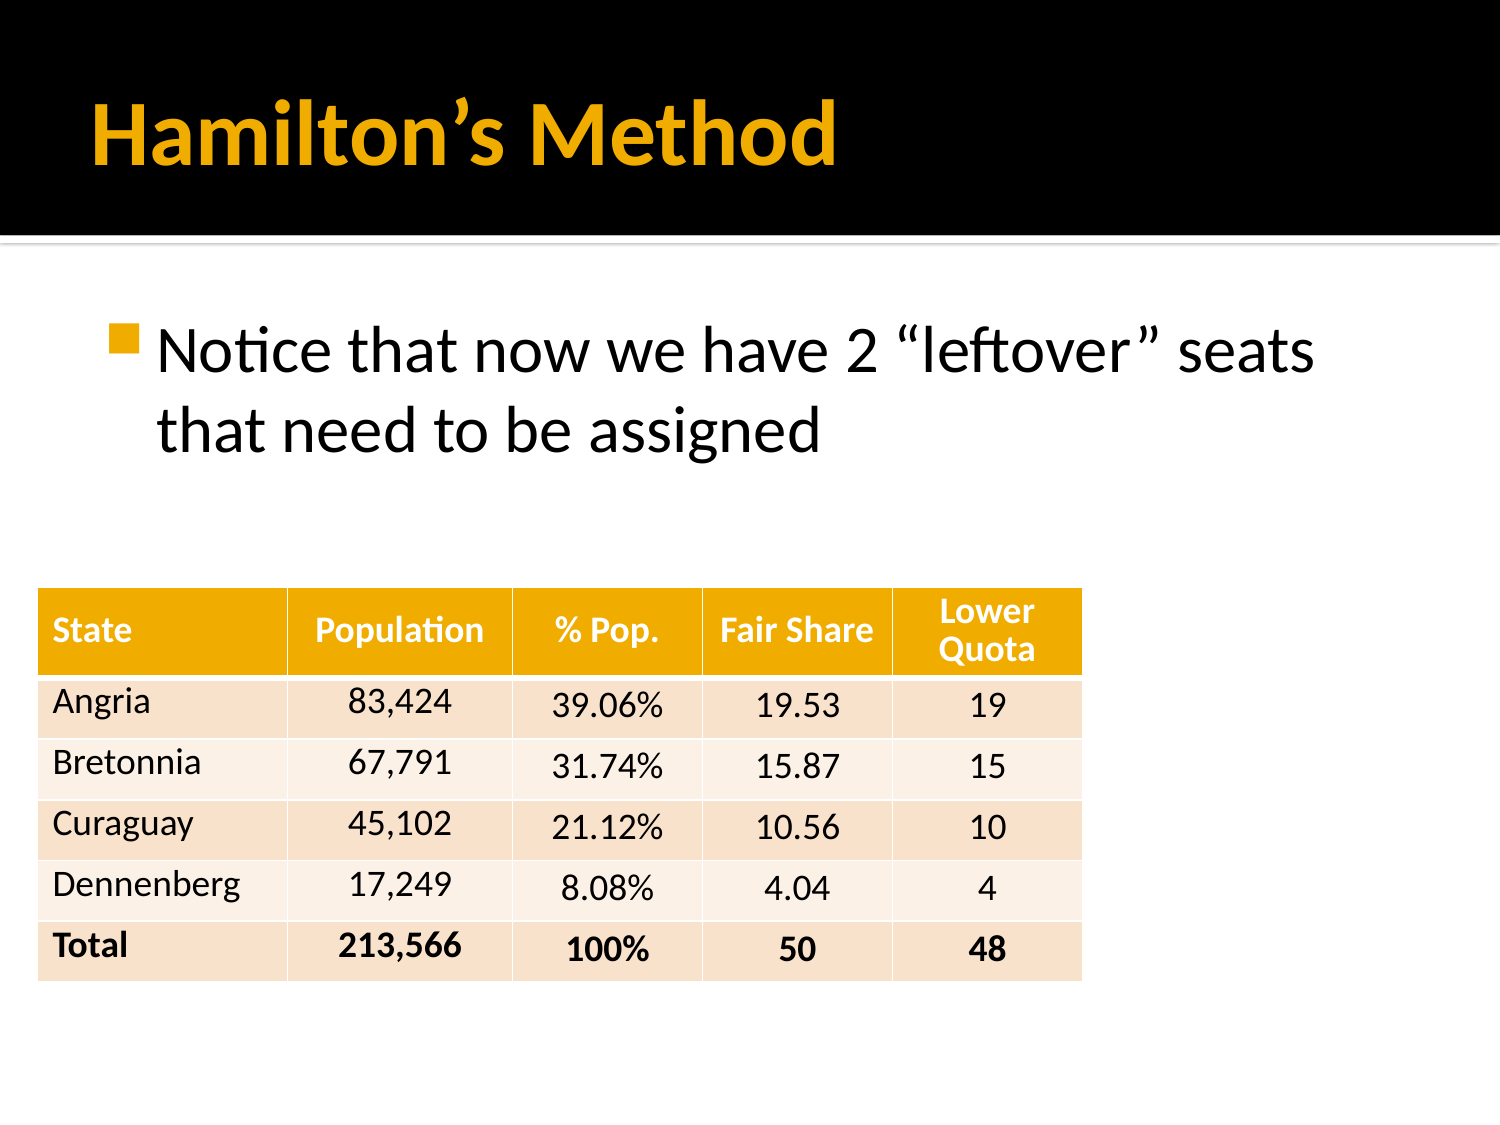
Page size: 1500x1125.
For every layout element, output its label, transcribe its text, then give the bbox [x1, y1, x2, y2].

table_cell 19.53 [703, 681, 892, 738]
table_cell 83,424 [288, 681, 512, 738]
table_cell Angria [38, 681, 287, 738]
table_cell 19 [893, 681, 1082, 738]
table_cell Bretonnia [38, 740, 287, 799]
table_cell Total [38, 922, 287, 981]
table_cell Curaguay [38, 801, 287, 860]
table_cell 31.74% [513, 740, 702, 799]
table_cell 39.06% [513, 681, 702, 738]
table_header State [38, 588, 287, 675]
table_cell 21.12% [513, 801, 702, 860]
table_cell 4.04 [703, 861, 892, 920]
table_cell 15.87 [703, 740, 892, 799]
table_cell 17,249 [288, 861, 512, 920]
table_cell 4 [893, 861, 1082, 920]
table_header Fair Share [703, 588, 892, 675]
table_cell 100% [513, 922, 702, 981]
table_cell 10 [893, 801, 1082, 860]
table_header Population [288, 588, 512, 675]
table_header % Pop. [513, 588, 702, 675]
table_header Lower Quota [893, 588, 1082, 675]
table_cell 10.56 [703, 801, 892, 860]
table_cell 67,791 [288, 740, 512, 799]
table_cell 48 [893, 922, 1082, 981]
table_cell Dennenberg [38, 861, 287, 920]
title Hamilton’s Method [75, 25, 1425, 231]
table_cell 8.08% [513, 861, 702, 920]
table_cell 15 [893, 740, 1082, 799]
table_cell 213,566 [288, 922, 512, 981]
table_cell 50 [703, 922, 892, 981]
table_cell 45,102 [288, 801, 512, 860]
list Notice that now we have 2 “leftover” seats that need to be assigned [75, 291, 1425, 600]
